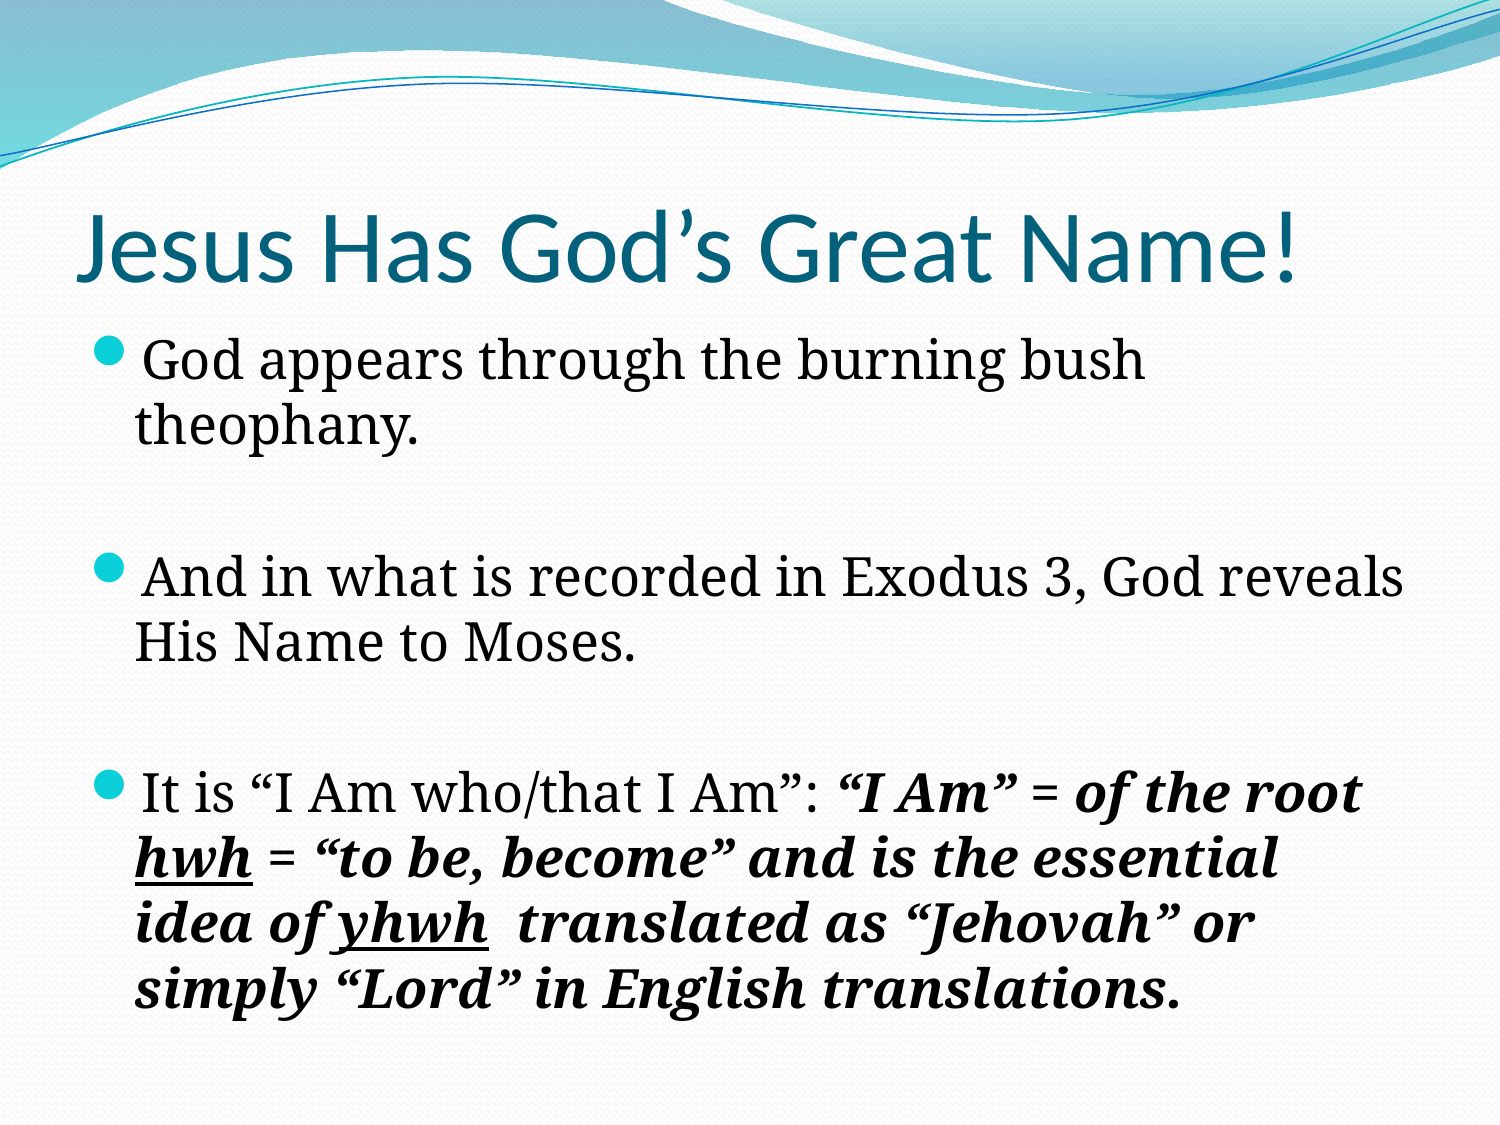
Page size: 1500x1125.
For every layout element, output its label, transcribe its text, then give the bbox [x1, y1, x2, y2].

list God appears through the burning bush theophany. And in what is recorded in Exodus 3, God reveals His Name to Moses. It is “I Am who/that I Am”: “I Am” = of the root hwh = “to be, become” and is the essential idea of yhwh translated as “Jehovah” or simply “Lord” in English translations. [75, 317, 1425, 1038]
title Jesus Has God’s Great Name! [75, 115, 1425, 303]
